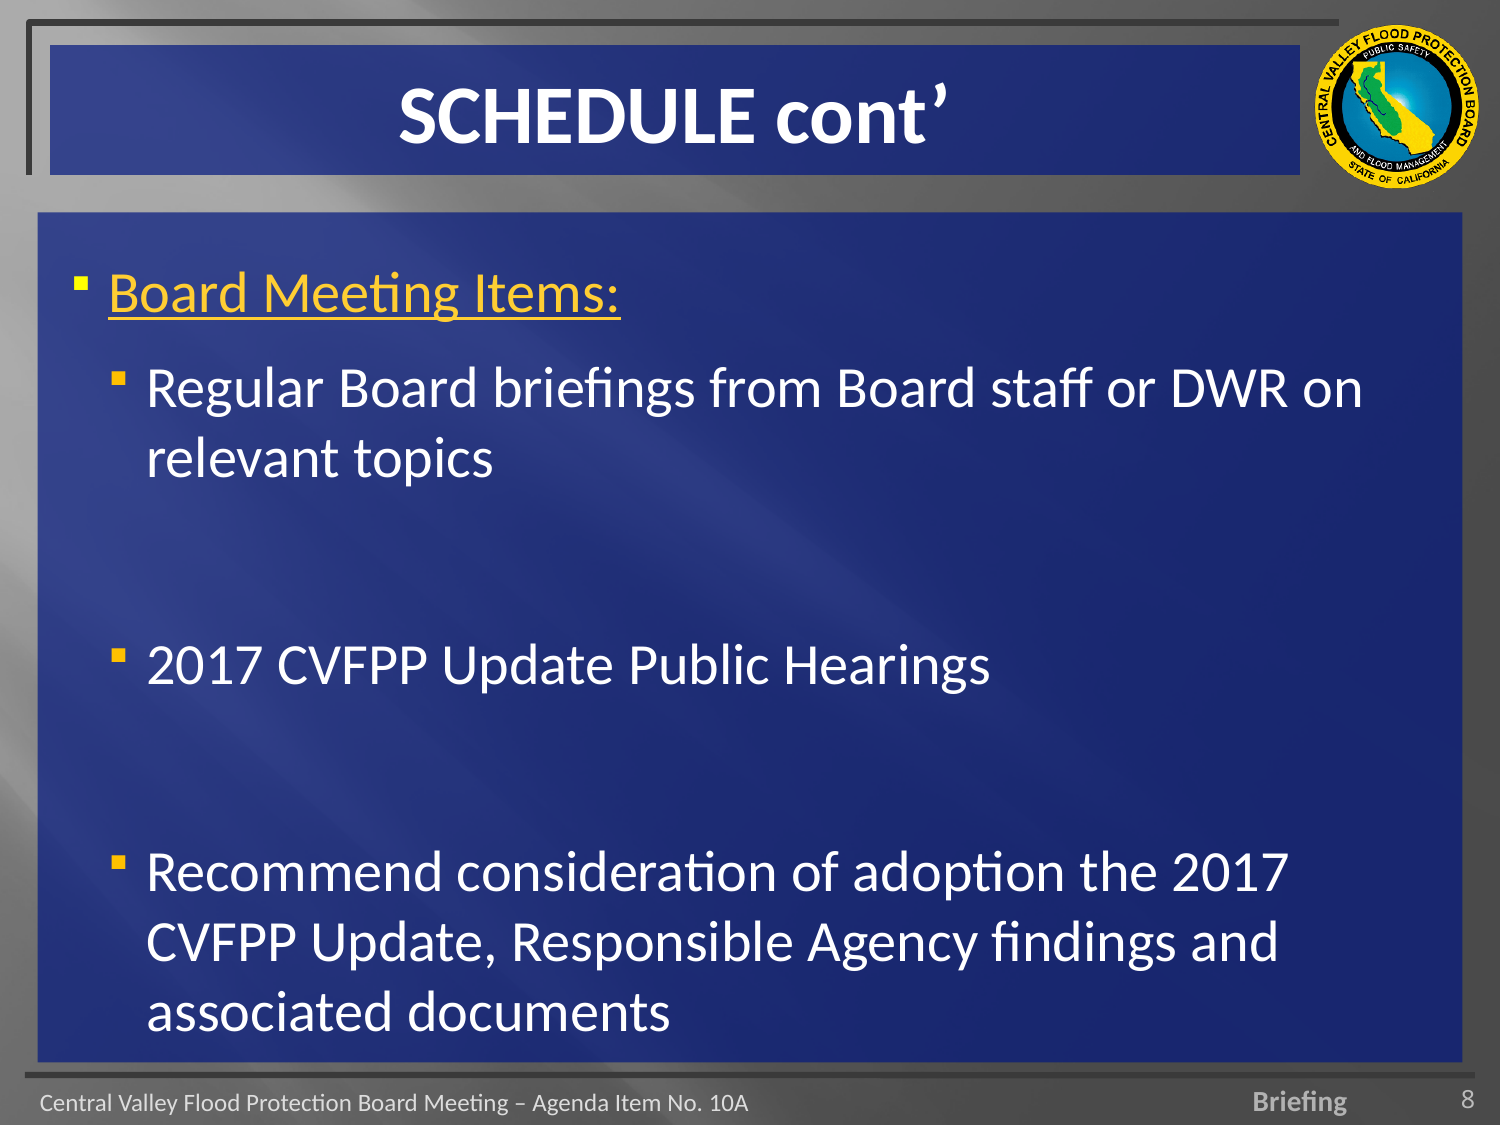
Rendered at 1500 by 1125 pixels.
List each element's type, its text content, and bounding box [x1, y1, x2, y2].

list Board Meeting Items: Regular Board briefings from Board staff or DWR on relevant topics 2017 CVFPP Update Public Hearings Recommend consideration of adoption the 2017 CVFPP Update, Responsible Agency findings and associated documents [37, 212, 1463, 1063]
slide_number 8 [1400, 1074, 1475, 1125]
title SCHEDULE cont’ [50, 45, 1300, 175]
picture [1312, 24, 1481, 192]
